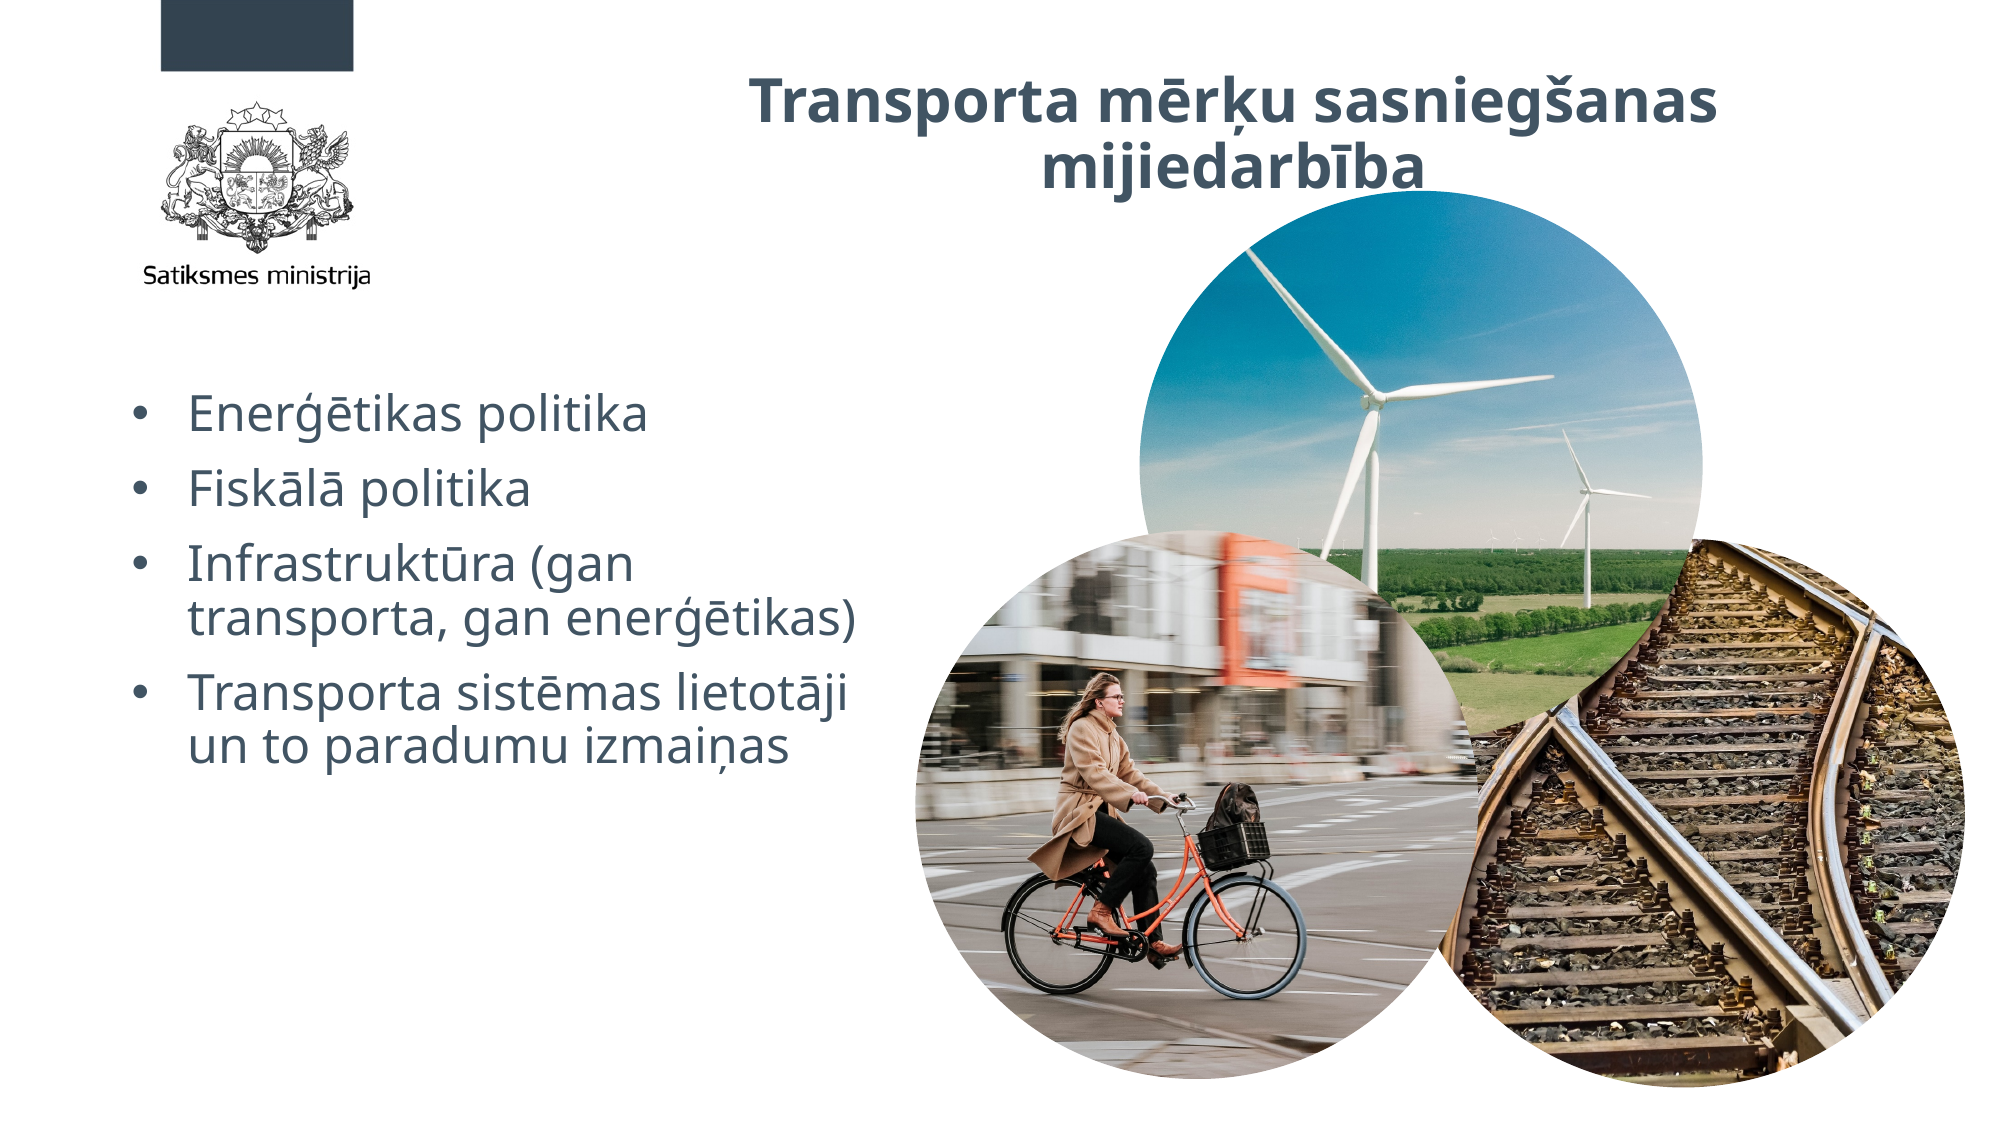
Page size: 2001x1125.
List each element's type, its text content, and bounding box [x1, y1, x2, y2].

text_box [1438, 537, 1966, 1089]
text_box [1138, 189, 1704, 737]
title Transporta mērķu sasniegšanas mijiedarbība [566, 62, 1900, 233]
list Enerģētikas politika Fiskālā politika Infrastruktūra (gan transporta, gan enerģētikas) Transporta sistēmas lietotāji un to paradumu izmaiņas [116, 380, 878, 1099]
picture [64, 0, 450, 429]
text_box [914, 529, 1480, 1081]
